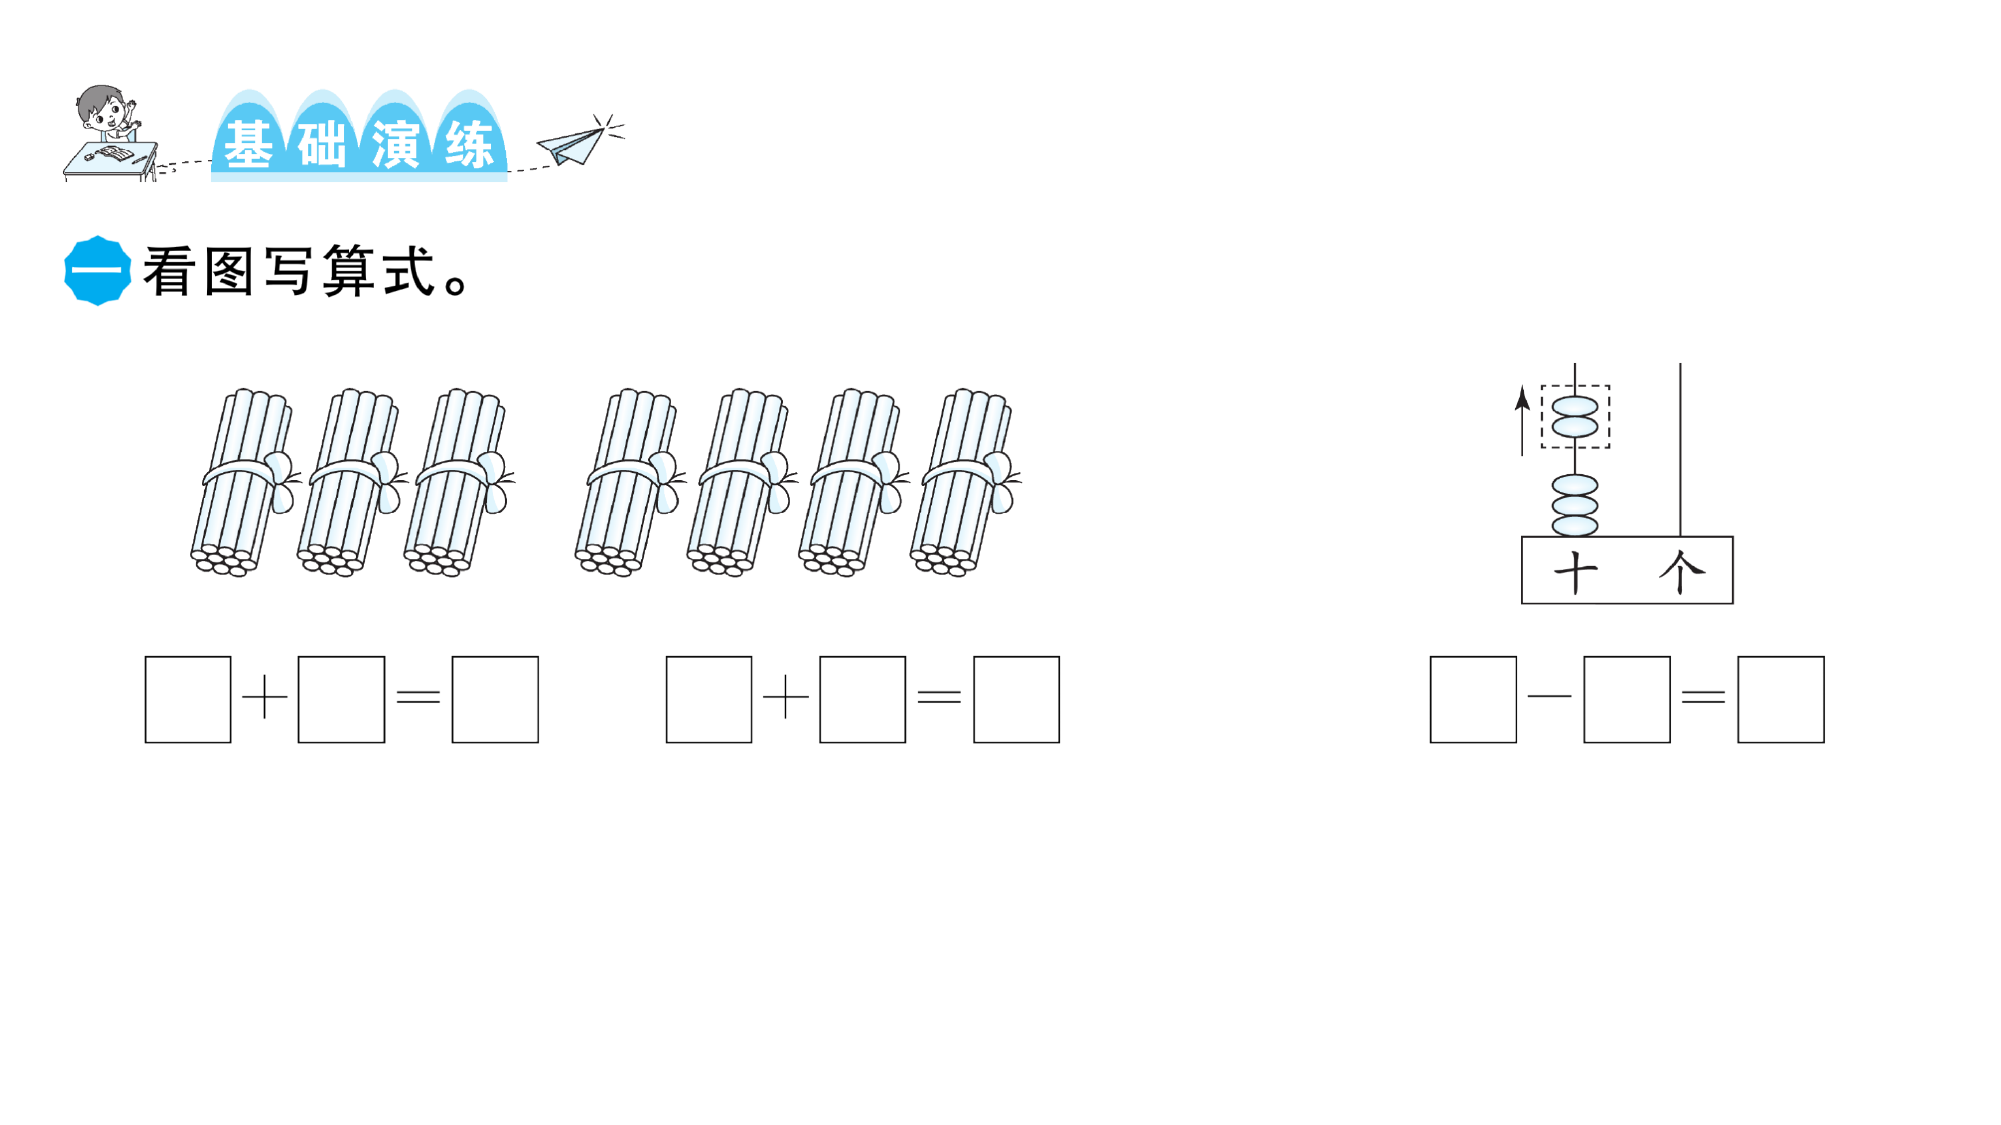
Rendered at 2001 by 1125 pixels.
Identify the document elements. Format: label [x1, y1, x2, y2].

picture [58, 58, 1949, 767]
